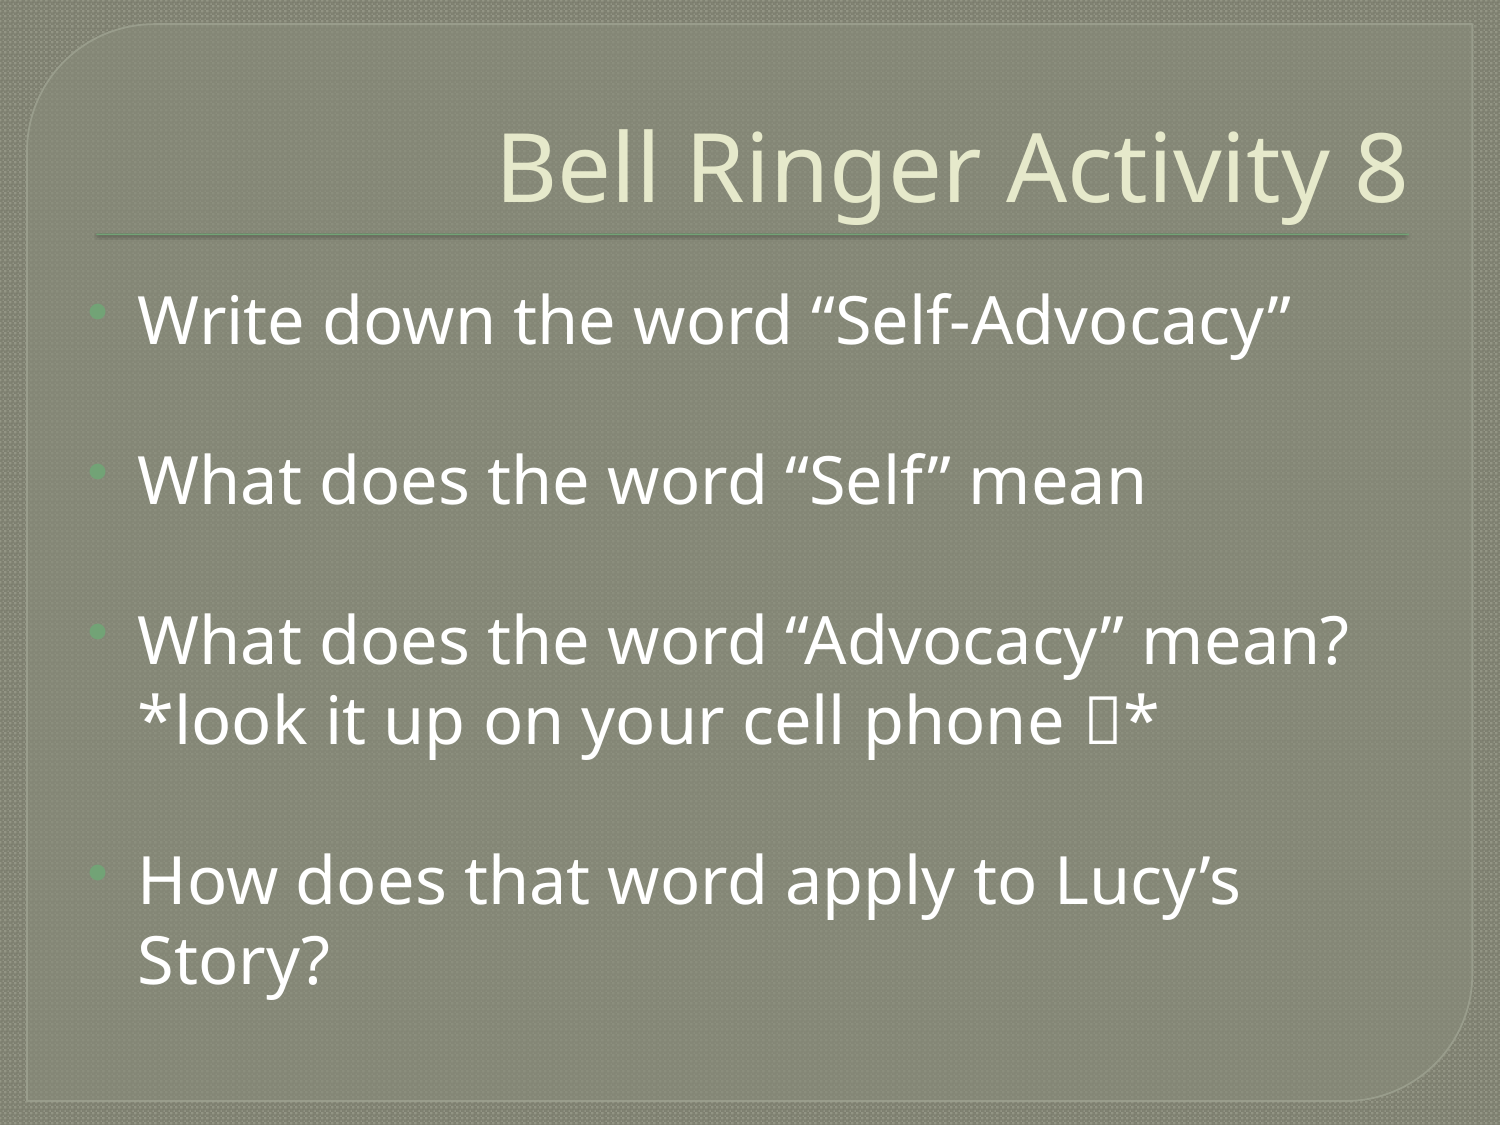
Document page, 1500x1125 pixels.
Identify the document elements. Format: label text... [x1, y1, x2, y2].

list Write down the word “Self-Advocacy” What does the word “Self” mean What does the word “Advocacy” mean? *look it up on your cell phone * How does that word apply to Lucy’s Story? [75, 270, 1425, 1013]
title Bell Ringer Activity 8 [75, 41, 1425, 230]
